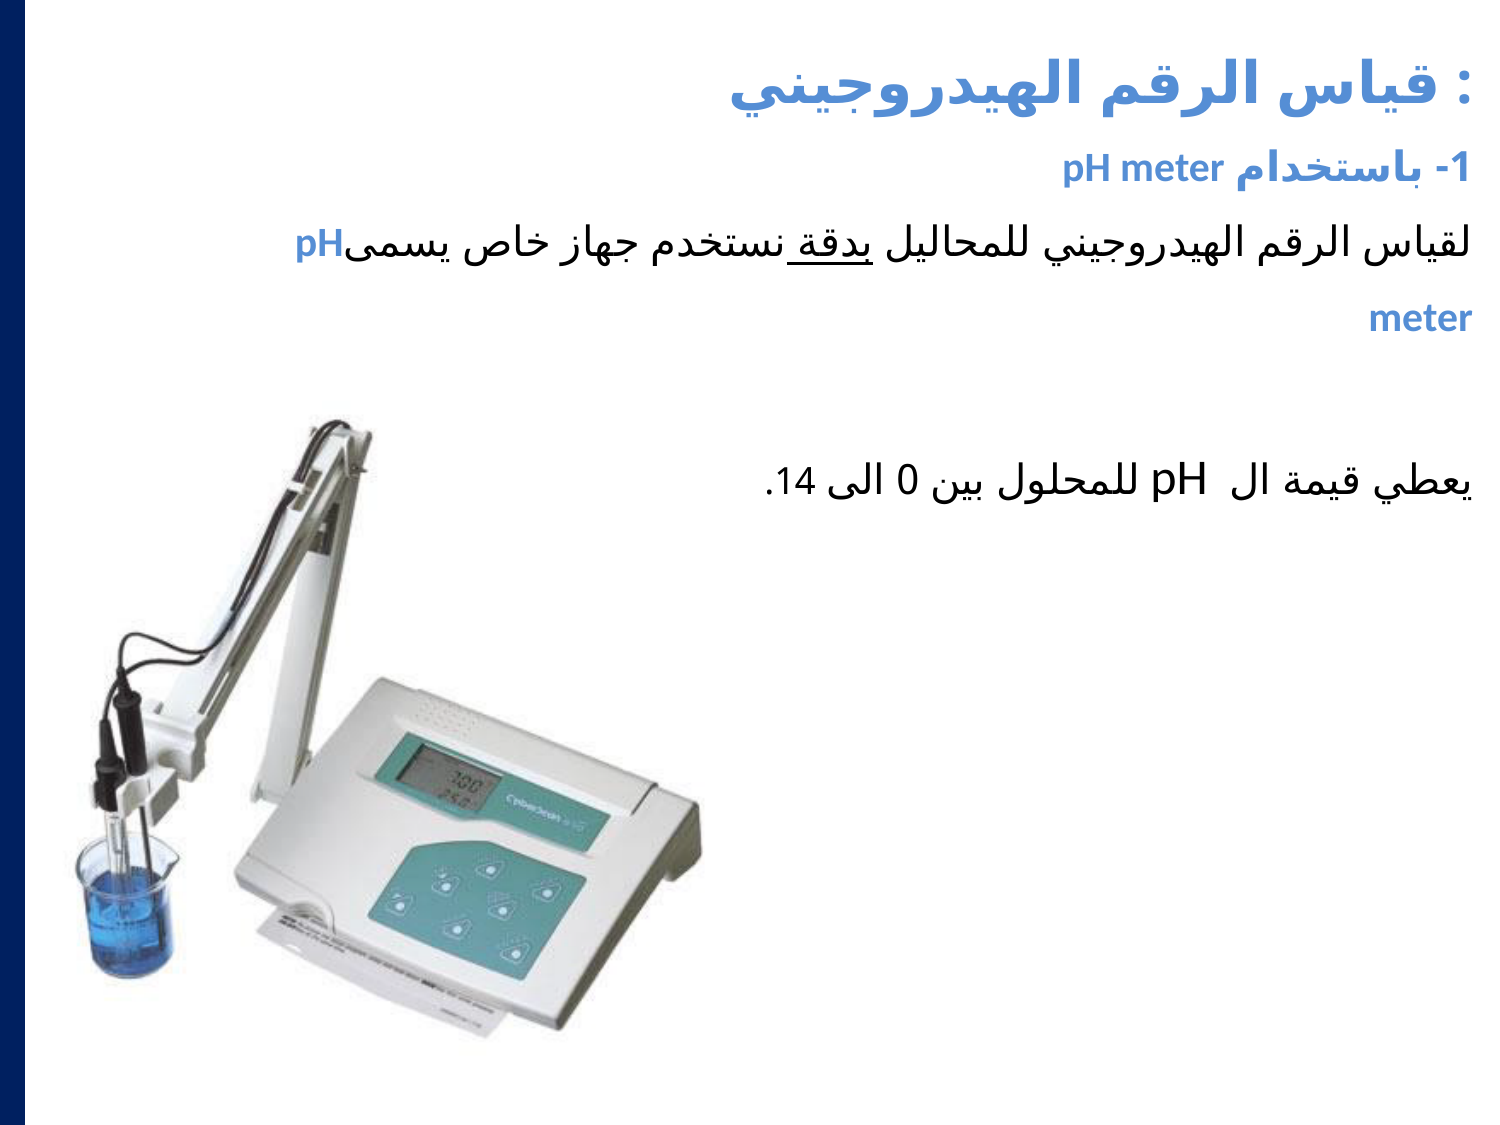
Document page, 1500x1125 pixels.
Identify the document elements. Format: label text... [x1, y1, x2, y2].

text_box [0, 0, 27, 1125]
picture [49, 374, 732, 1125]
text_box قياس الرقم الهيدروجيني : 1- باستخدام pH meter لقياس الرقم الهيدروجيني للمحاليل بدقة نستخدم جهاز خاص يسمىpH meter يعطي قيمة ال pH للمحلول بين 0 الى 14. [174, 37, 1488, 513]
